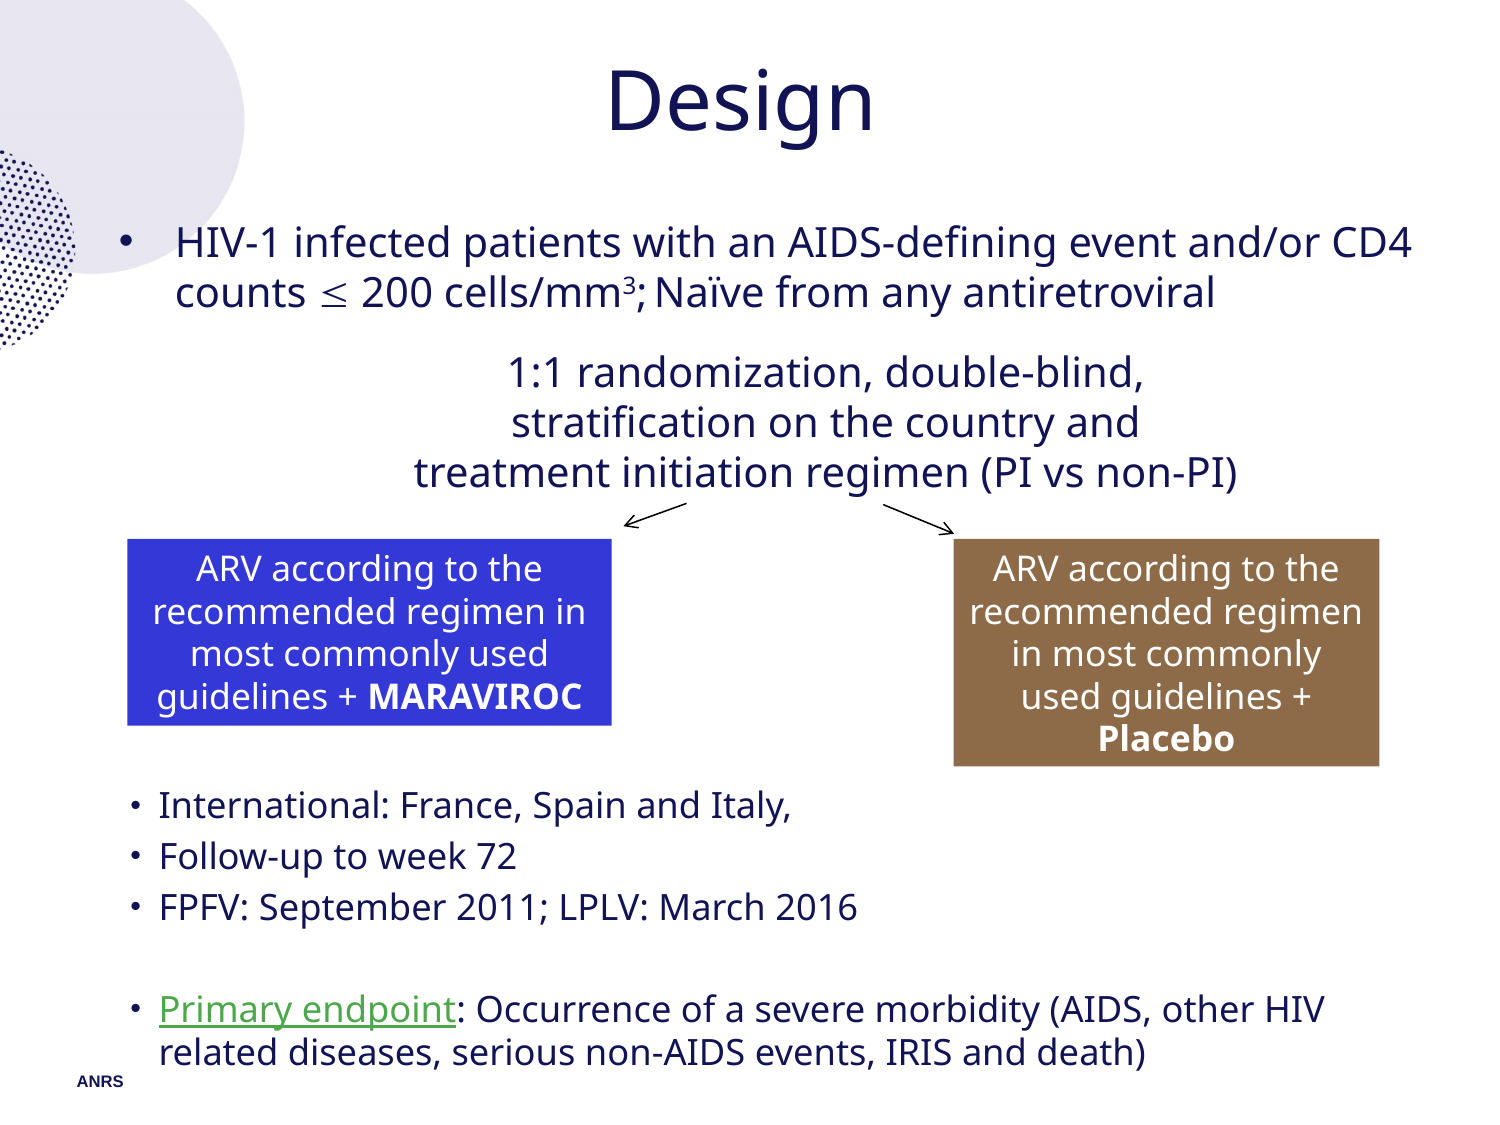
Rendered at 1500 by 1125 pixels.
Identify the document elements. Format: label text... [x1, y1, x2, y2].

text_box ARV according to the recommended regimen in most commonly used guidelines + Placebo [953, 538, 1380, 767]
text_box 1:1 randomization, double-blind, stratification on the country and treatment initiation regimen (PI vs non-PI) [399, 338, 1264, 503]
text_box ARV according to the recommended regimen in most commonly used guidelines + MARAVIROC [127, 538, 612, 726]
picture [0, 0, 296, 355]
title Design [76, 3, 1427, 192]
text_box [623, 503, 687, 527]
list HIV-1 infected patients with an AIDS-defining event and/or CD4 counts  200 cells/mm3; Naïve from any antiretroviral [103, 208, 1454, 1047]
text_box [883, 504, 955, 535]
text_box International: France, Spain and Italy, Follow-up to week 72 FPFV: September 2011; LPLV: March 2016 Primary endpoint: Occurrence of a severe morbidity (AIDS, other HIV related diseases, serious non-AIDS events, IRIS and death) [115, 775, 1466, 1083]
